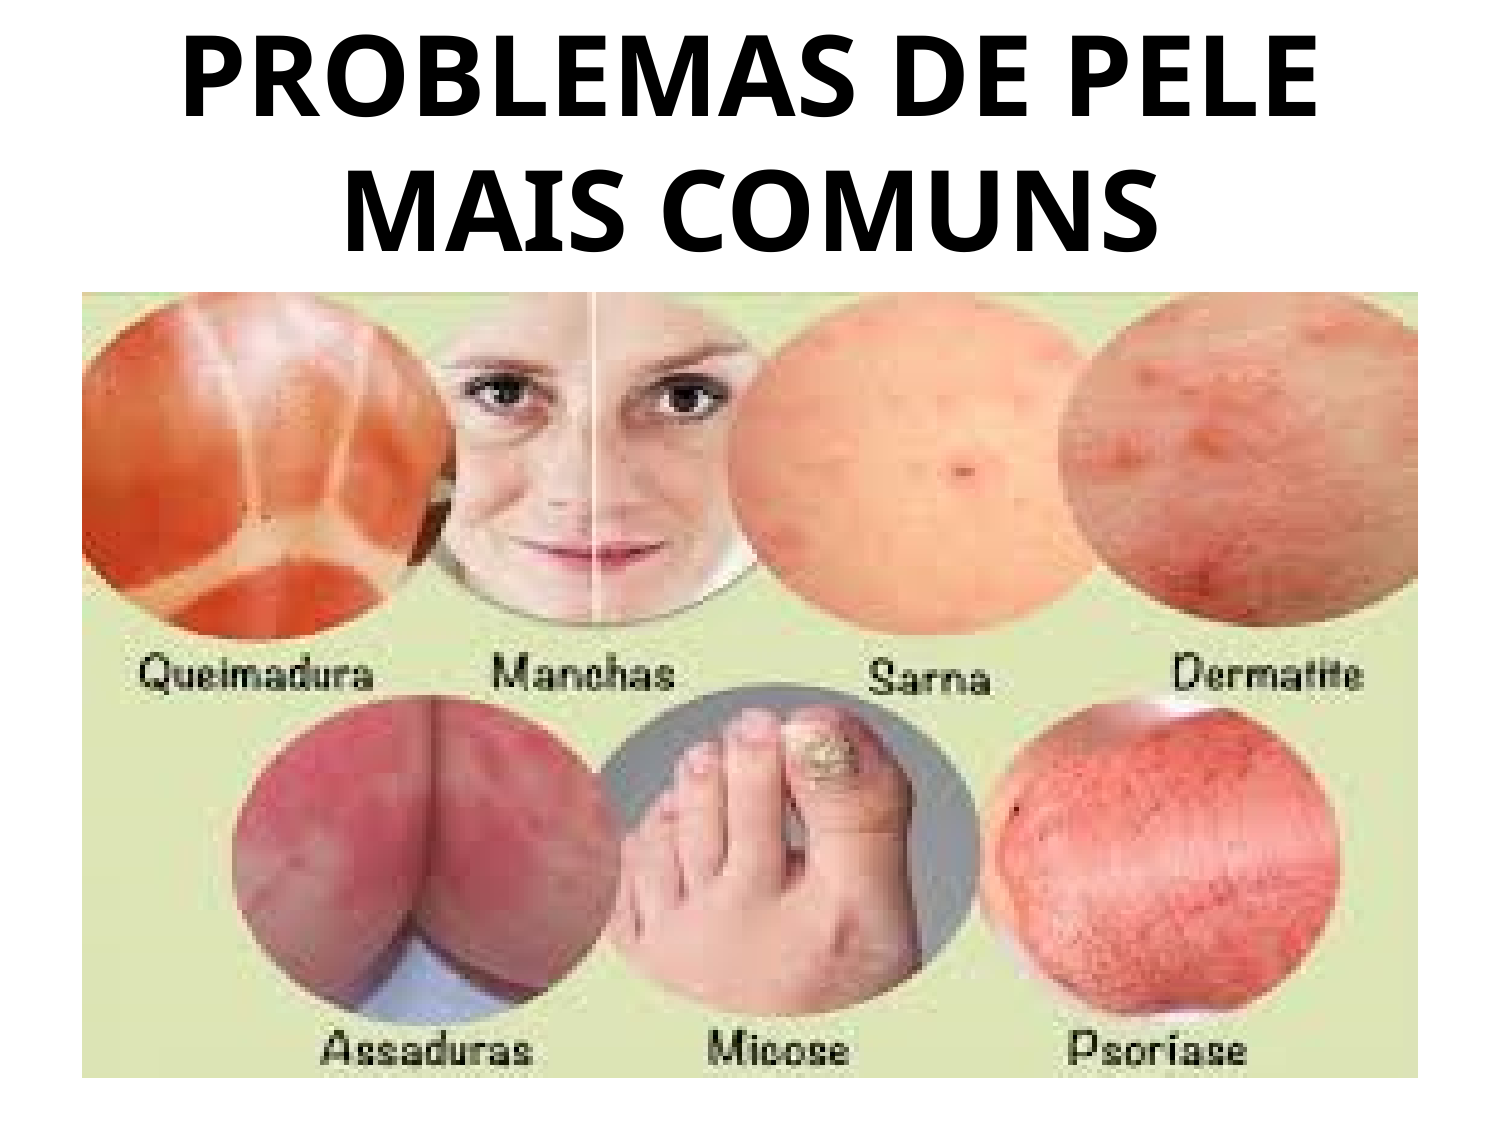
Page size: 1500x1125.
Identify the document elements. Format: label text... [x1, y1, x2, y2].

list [81, 292, 1419, 1079]
title PROBLEMAS DE PELE MAIS COMUNS [75, 45, 1425, 233]
